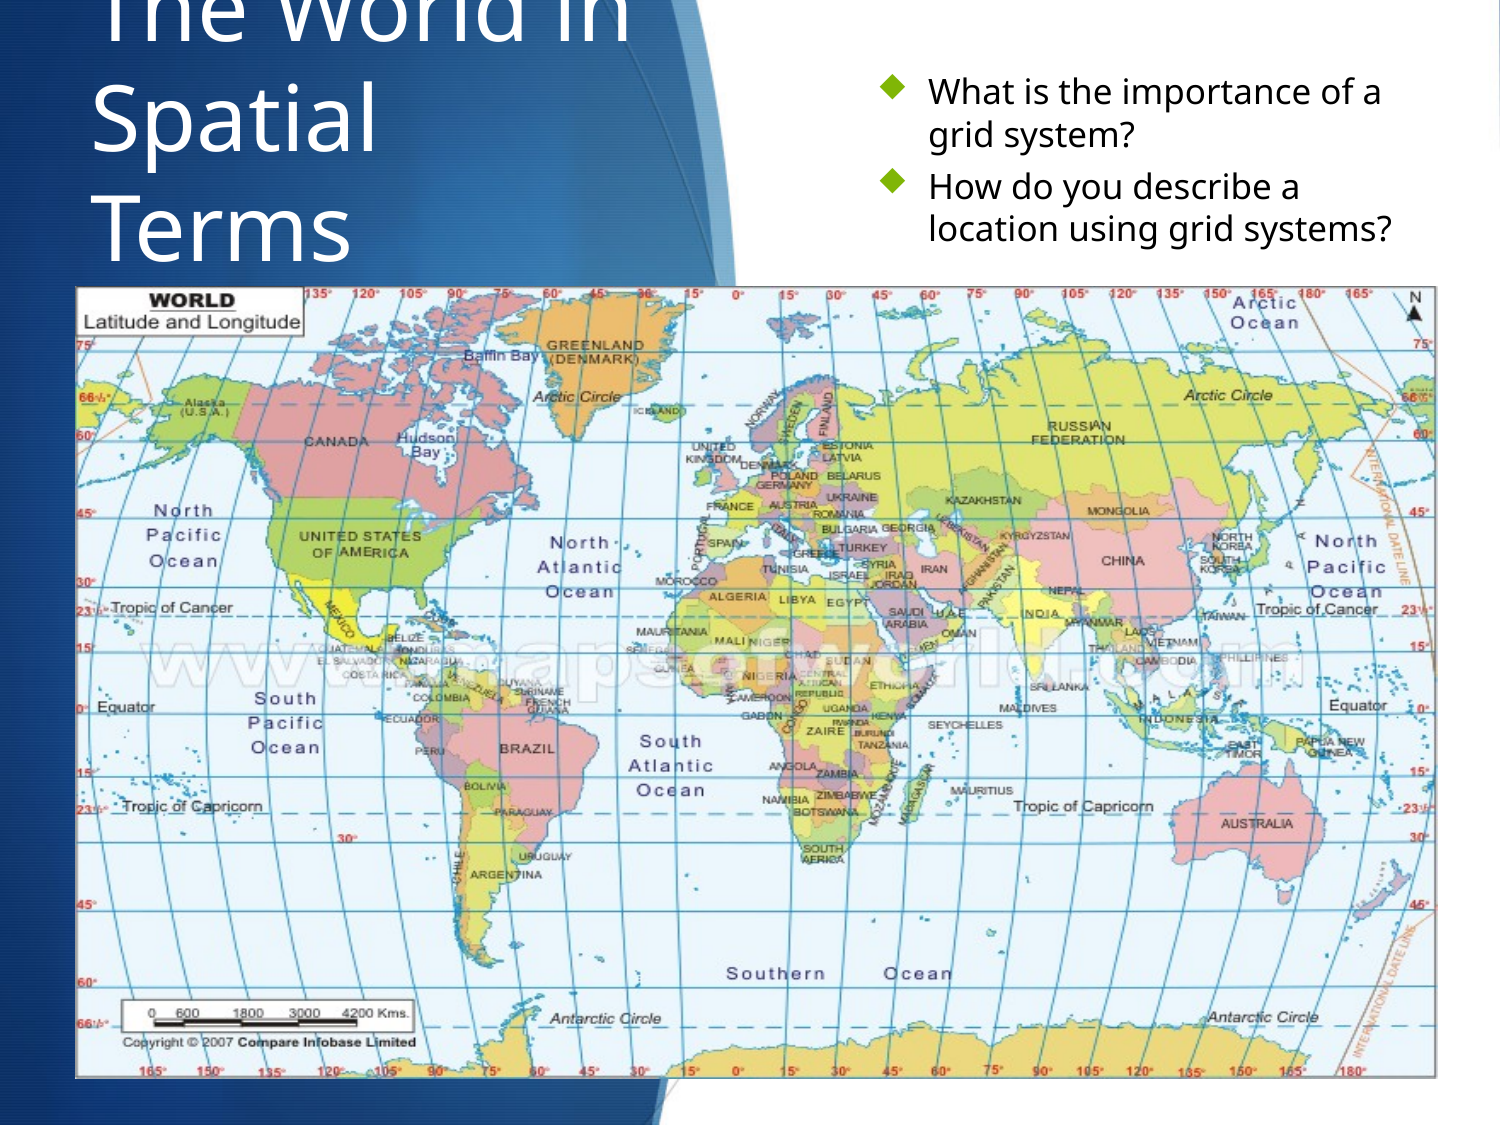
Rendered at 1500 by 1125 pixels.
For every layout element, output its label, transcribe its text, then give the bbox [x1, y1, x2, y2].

title The World in Spatial Terms [75, 62, 651, 267]
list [74, 286, 1439, 1079]
list What is the importance of a grid system? How do you describe a location using grid systems? [862, 62, 1438, 277]
picture [0, 0, 1500, 1125]
